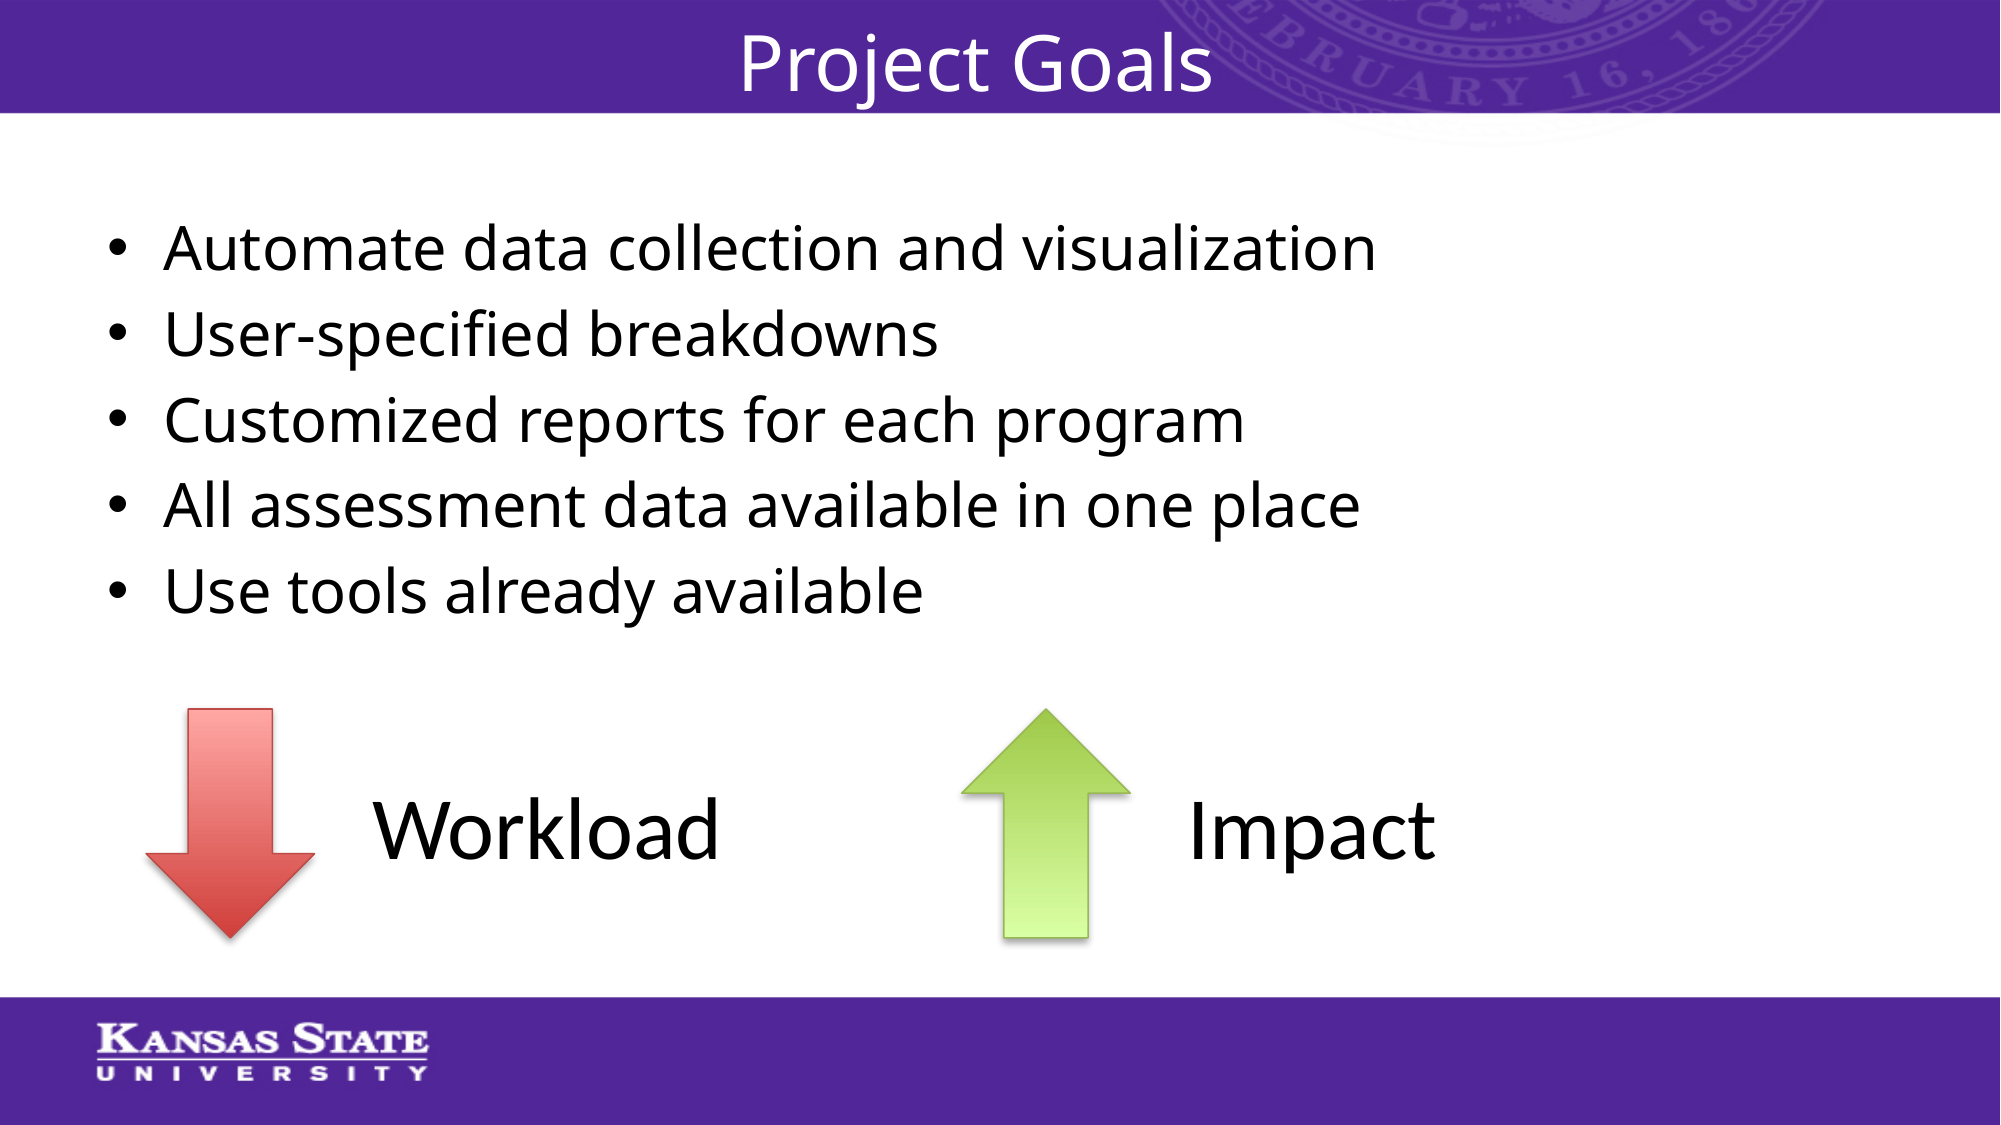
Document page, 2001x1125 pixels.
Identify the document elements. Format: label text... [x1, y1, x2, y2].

title Project Goals [76, 3, 1877, 116]
text_box Impact [1172, 763, 1657, 885]
text_box [145, 708, 316, 939]
text_box [961, 708, 1131, 939]
text_box Workload [357, 763, 841, 885]
picture [0, 0, 2000, 1125]
text_box Automate data collection and visualization User-specified breakdowns Customized reports for each program All assessment data available in one place Use tools already available [92, 115, 1893, 637]
